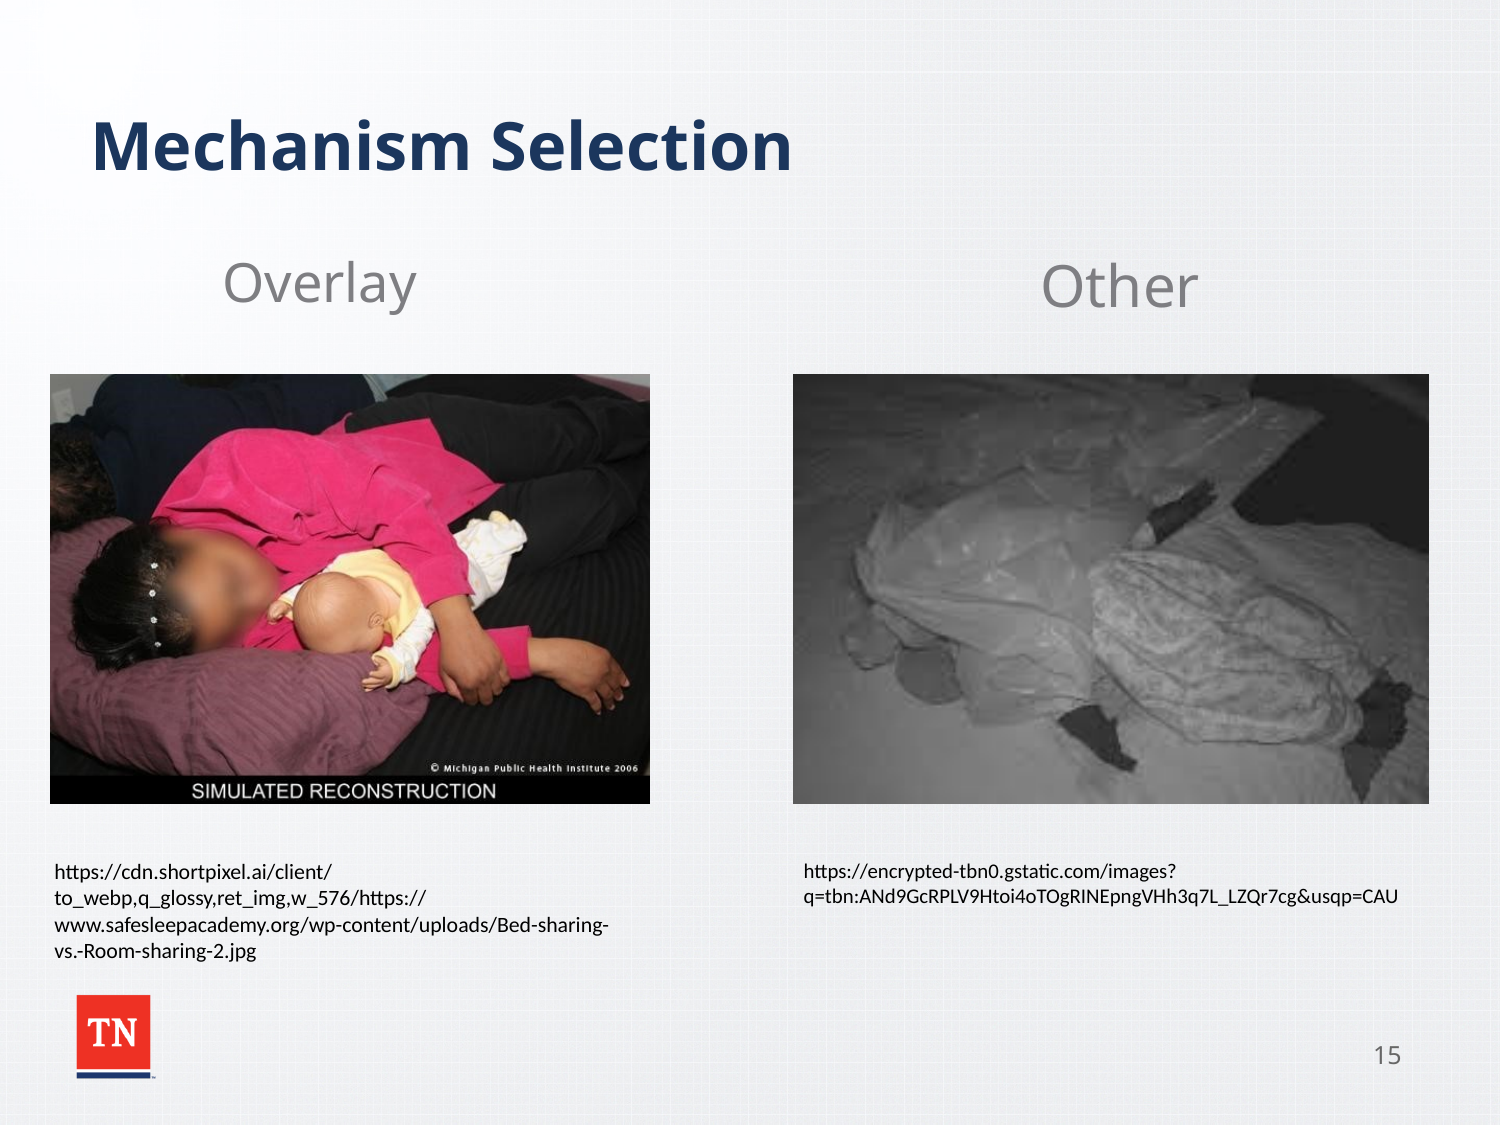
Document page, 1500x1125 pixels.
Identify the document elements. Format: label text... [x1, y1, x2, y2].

list Other [1025, 241, 1263, 337]
list Overlay [207, 241, 483, 322]
text_box https://encrypted-tbn0.gstatic.com/images?q=tbn:ANd9GcRPLV9Htoi4oTOgRINEpngVHh3q7L_LZQr7cg&usqp=CAU [788, 850, 1500, 916]
title Mechanism Selection [75, 50, 1425, 238]
text_box https://cdn.shortpixel.ai/client/to_webp,q_glossy,ret_img,w_576/https://www.safesleepacademy.org/wp-content/uploads/Bed-sharing-vs.-Room-sharing-2.jpg [39, 850, 650, 971]
picture [0, 0, 1500, 1125]
